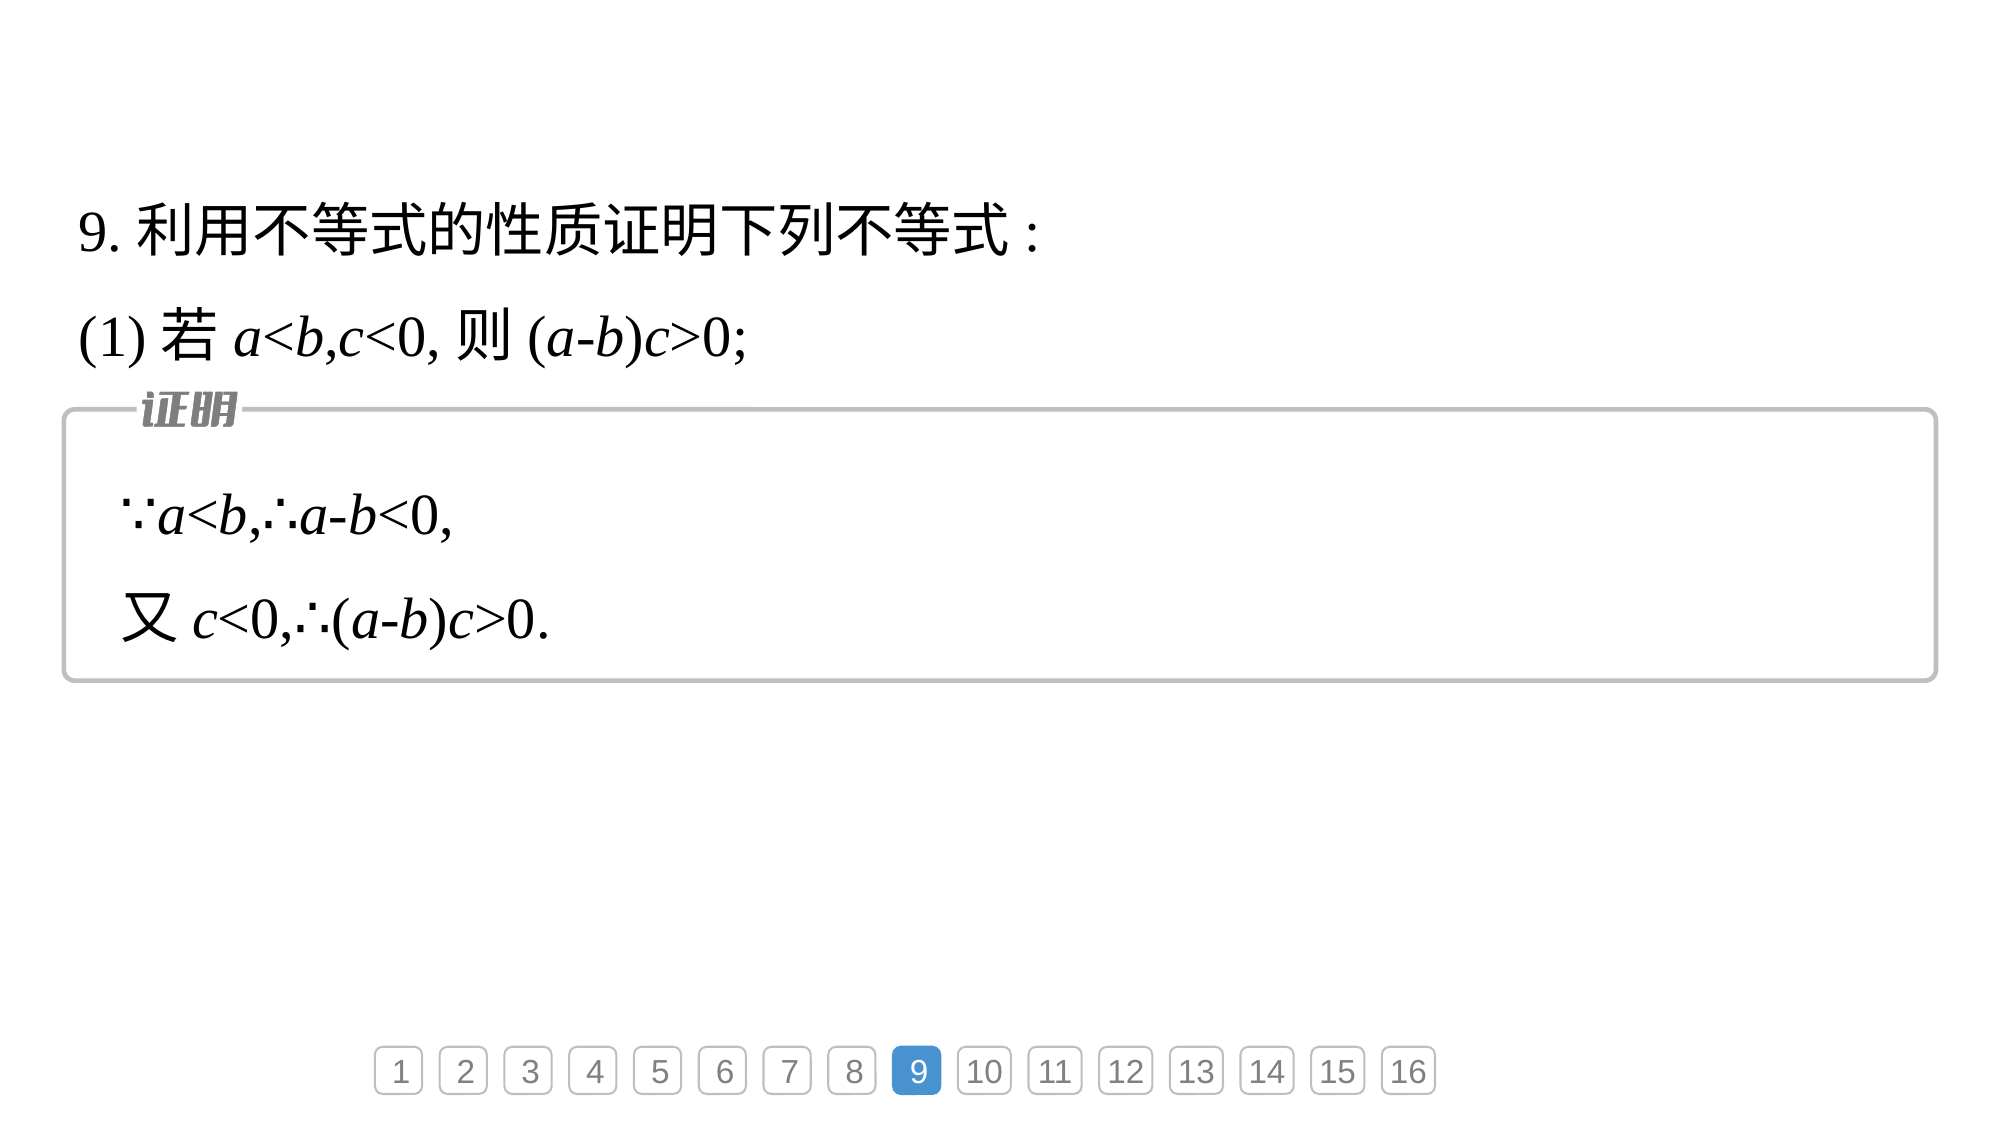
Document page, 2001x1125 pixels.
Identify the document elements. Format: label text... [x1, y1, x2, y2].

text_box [63, 390, 1936, 681]
text_box 13 [1168, 1045, 1225, 1096]
text_box 6 [697, 1045, 748, 1096]
text_box 9.利用不等式的性质证明下列不等式: (1)若a<b,c<0,则(a-b)c>0; [63, 150, 1936, 376]
text_box 11 [1027, 1045, 1083, 1096]
text_box 16 [1380, 1045, 1437, 1096]
text_box 4 [568, 1045, 618, 1096]
text_box 1 [373, 1045, 424, 1096]
text_box 10 [956, 1045, 1012, 1096]
text_box 3 [503, 1045, 553, 1096]
text_box 14 [1239, 1045, 1295, 1096]
text_box 12 [1098, 1045, 1154, 1096]
text_box 2 [438, 1045, 488, 1096]
text_box 8 [827, 1045, 877, 1096]
text_box 9 [891, 1045, 942, 1096]
text_box 7 [762, 1045, 812, 1096]
text_box 5 [632, 1045, 683, 1096]
text_box 15 [1310, 1045, 1366, 1096]
